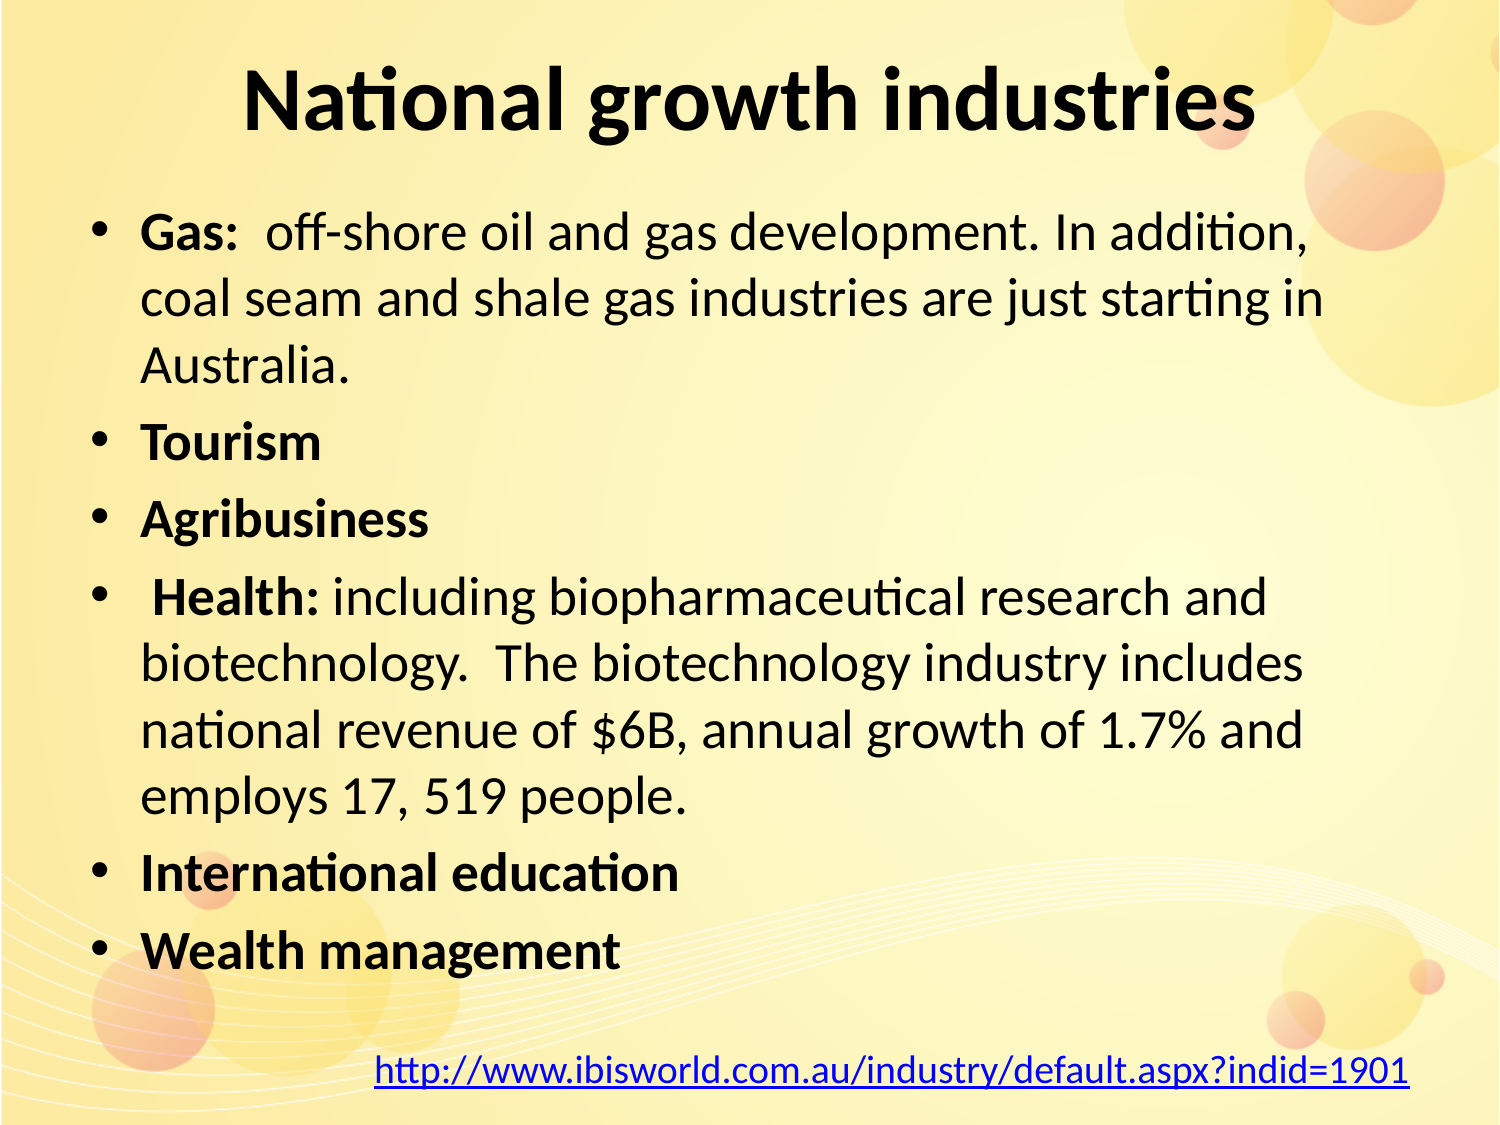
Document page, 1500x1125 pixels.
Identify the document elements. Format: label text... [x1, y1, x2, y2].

title National growth industries [75, 0, 1425, 187]
list Gas: off-shore oil and gas development. In addition, coal seam and shale gas industries are just starting in Australia. Tourism Agribusiness Health: including biopharmaceutical research and biotechnology. The biotechnology industry includes national revenue of $6B, annual growth of 1.7% and employs 17, 519 people. International education Wealth management http://www.ibisworld.com.au/industry/default.aspx?indid=1901 [75, 187, 1425, 1100]
